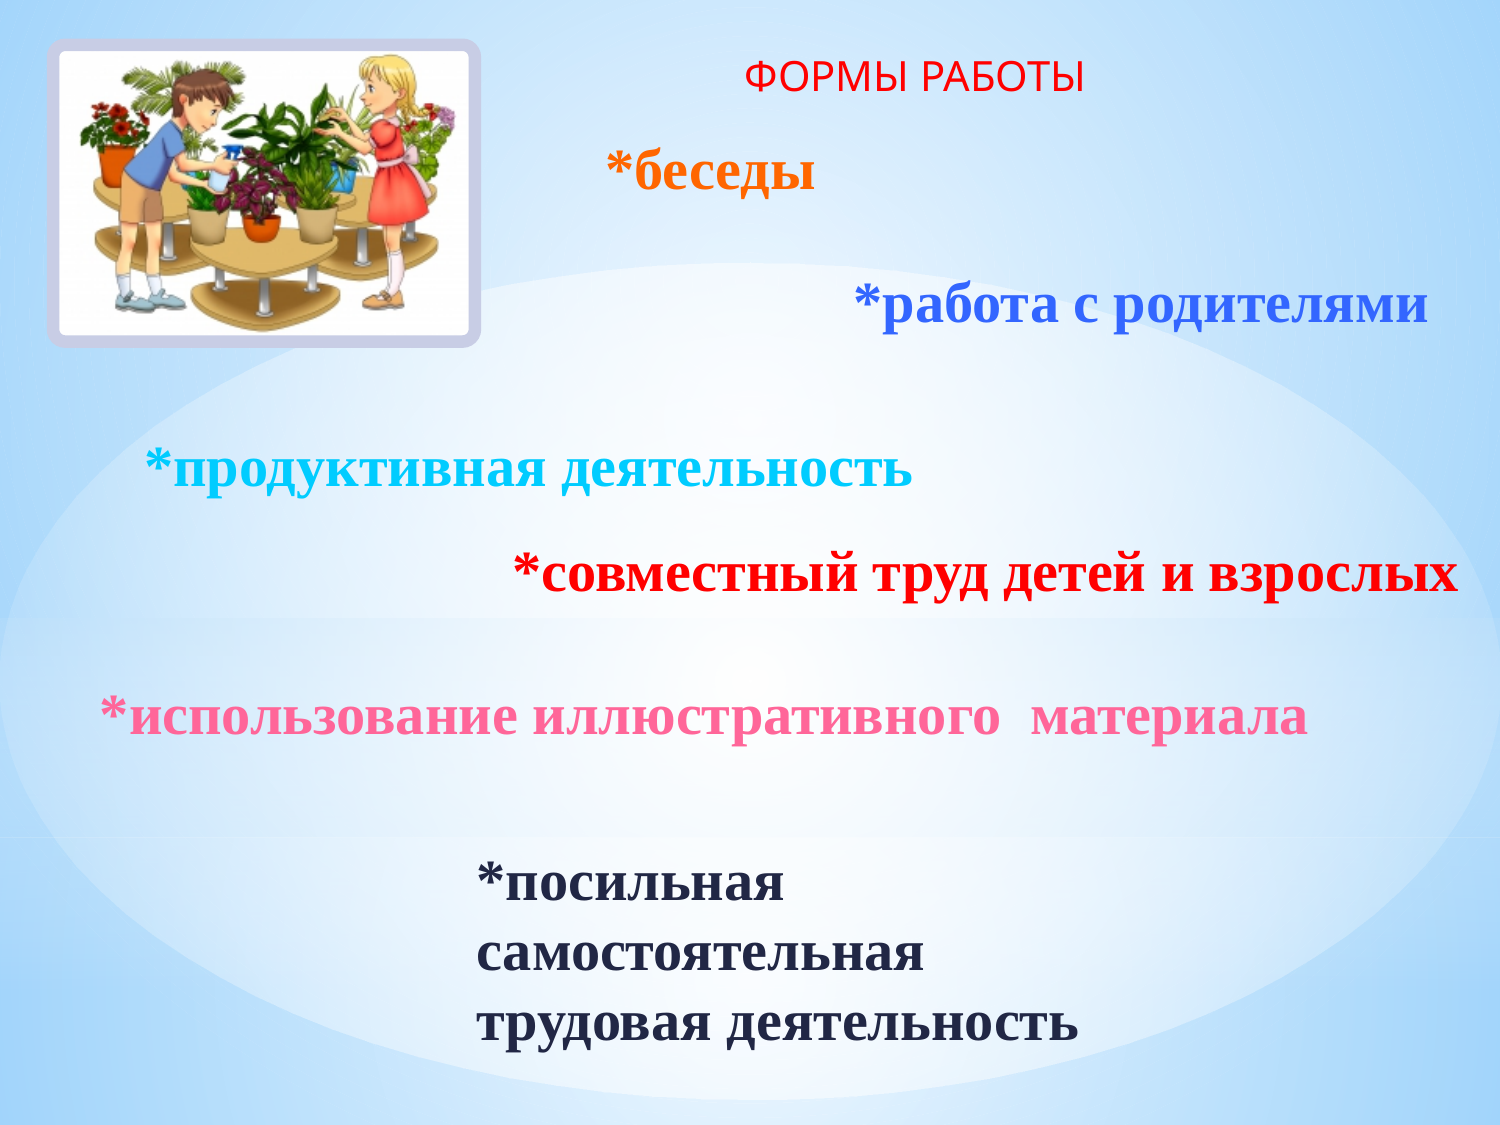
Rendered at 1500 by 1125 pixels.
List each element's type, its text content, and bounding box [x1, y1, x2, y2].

text_box *использование иллюстративного материала [10, 668, 1325, 754]
text_box ФОРМЫ РАБОТЫ [501, 42, 1329, 108]
text_box *работа с родителями [763, 270, 1444, 342]
text_box *беседы [515, 137, 831, 208]
text_box *продуктивная деятельность [54, 420, 929, 506]
picture [52, 44, 476, 342]
text_box *совместный труд детей и взрослых [422, 538, 1475, 610]
text_box *посильная самостоятельная трудовая деятельность [386, 834, 1137, 1060]
